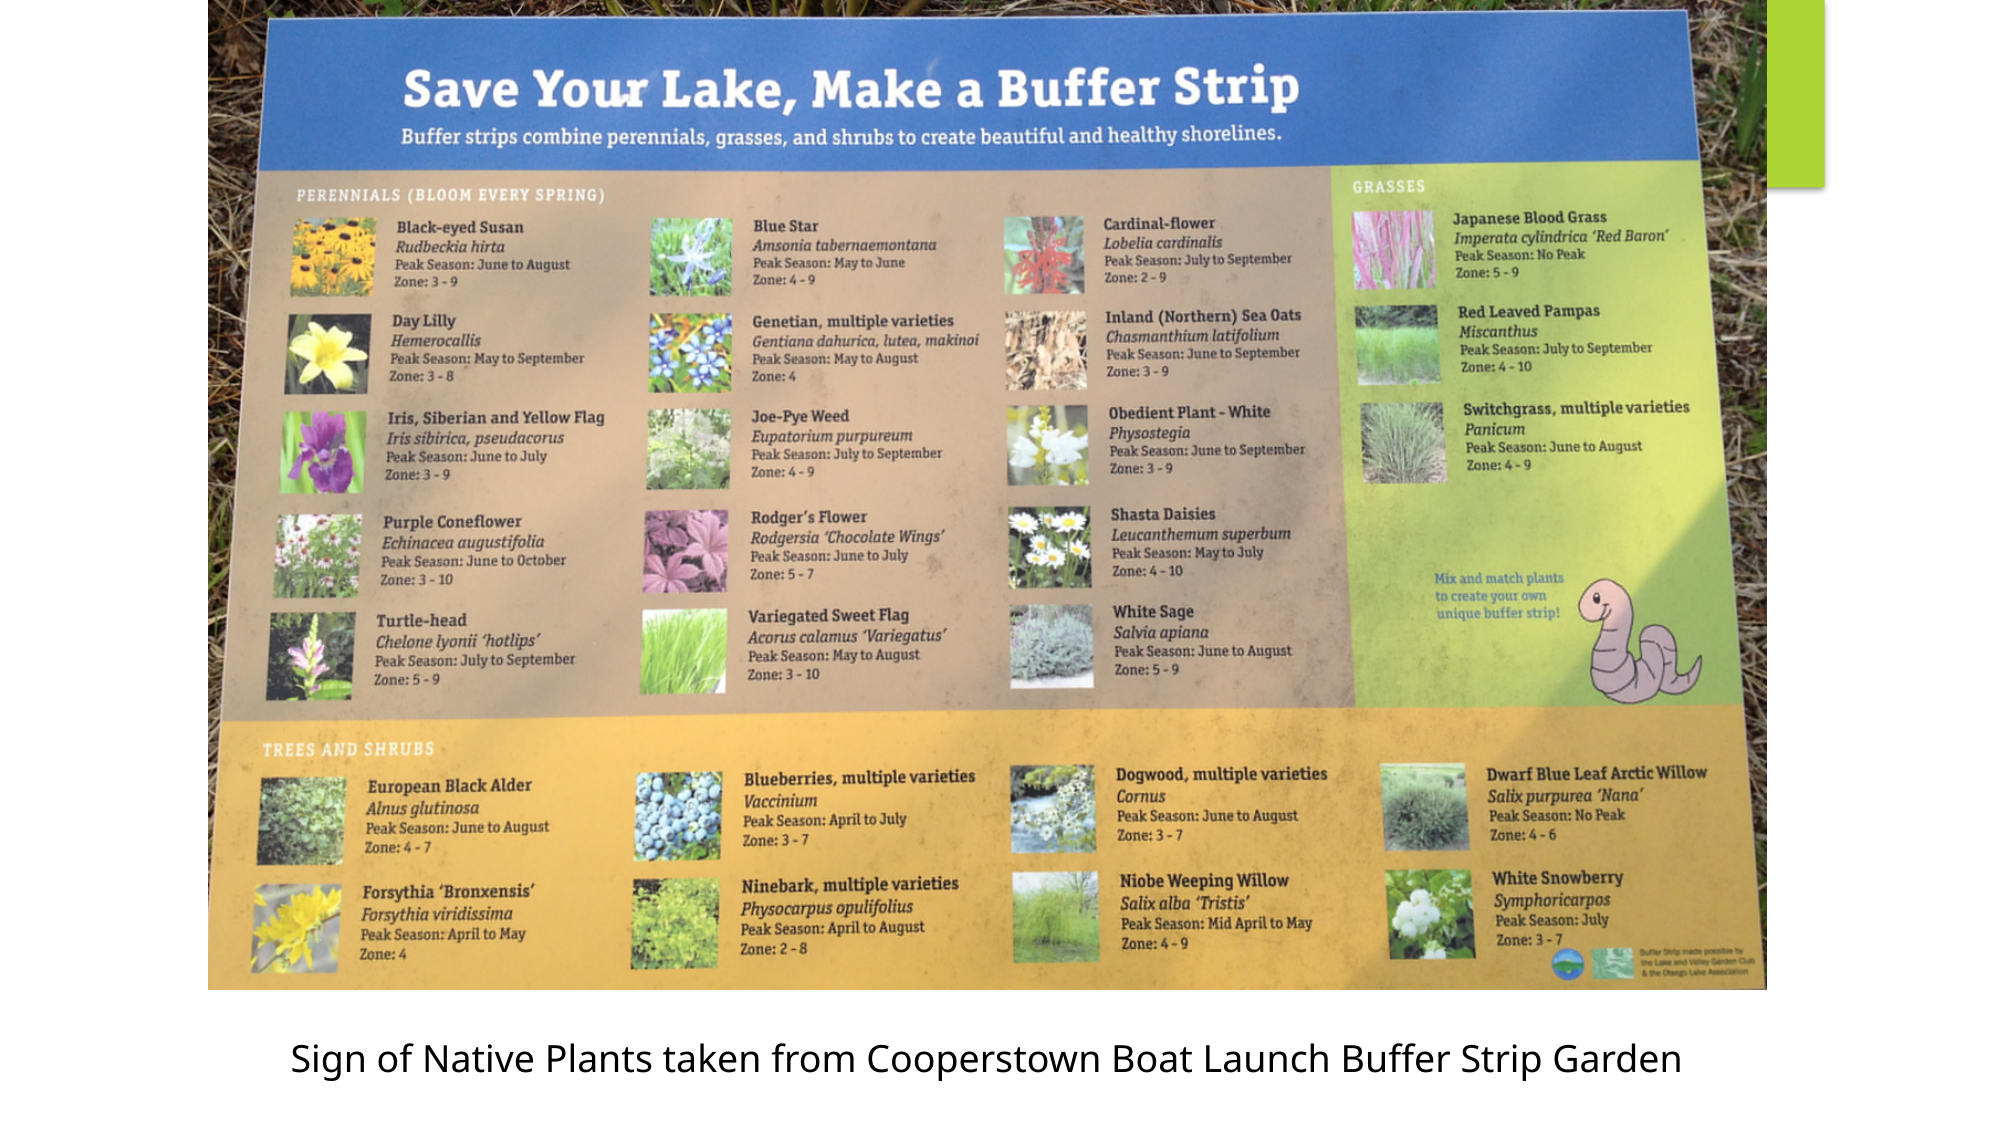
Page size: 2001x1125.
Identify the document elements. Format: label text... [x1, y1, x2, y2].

text_box Sign of Native Plants taken from Cooperstown Boat Launch Buffer Strip Garden [275, 1027, 1700, 1088]
picture [208, 0, 1767, 990]
